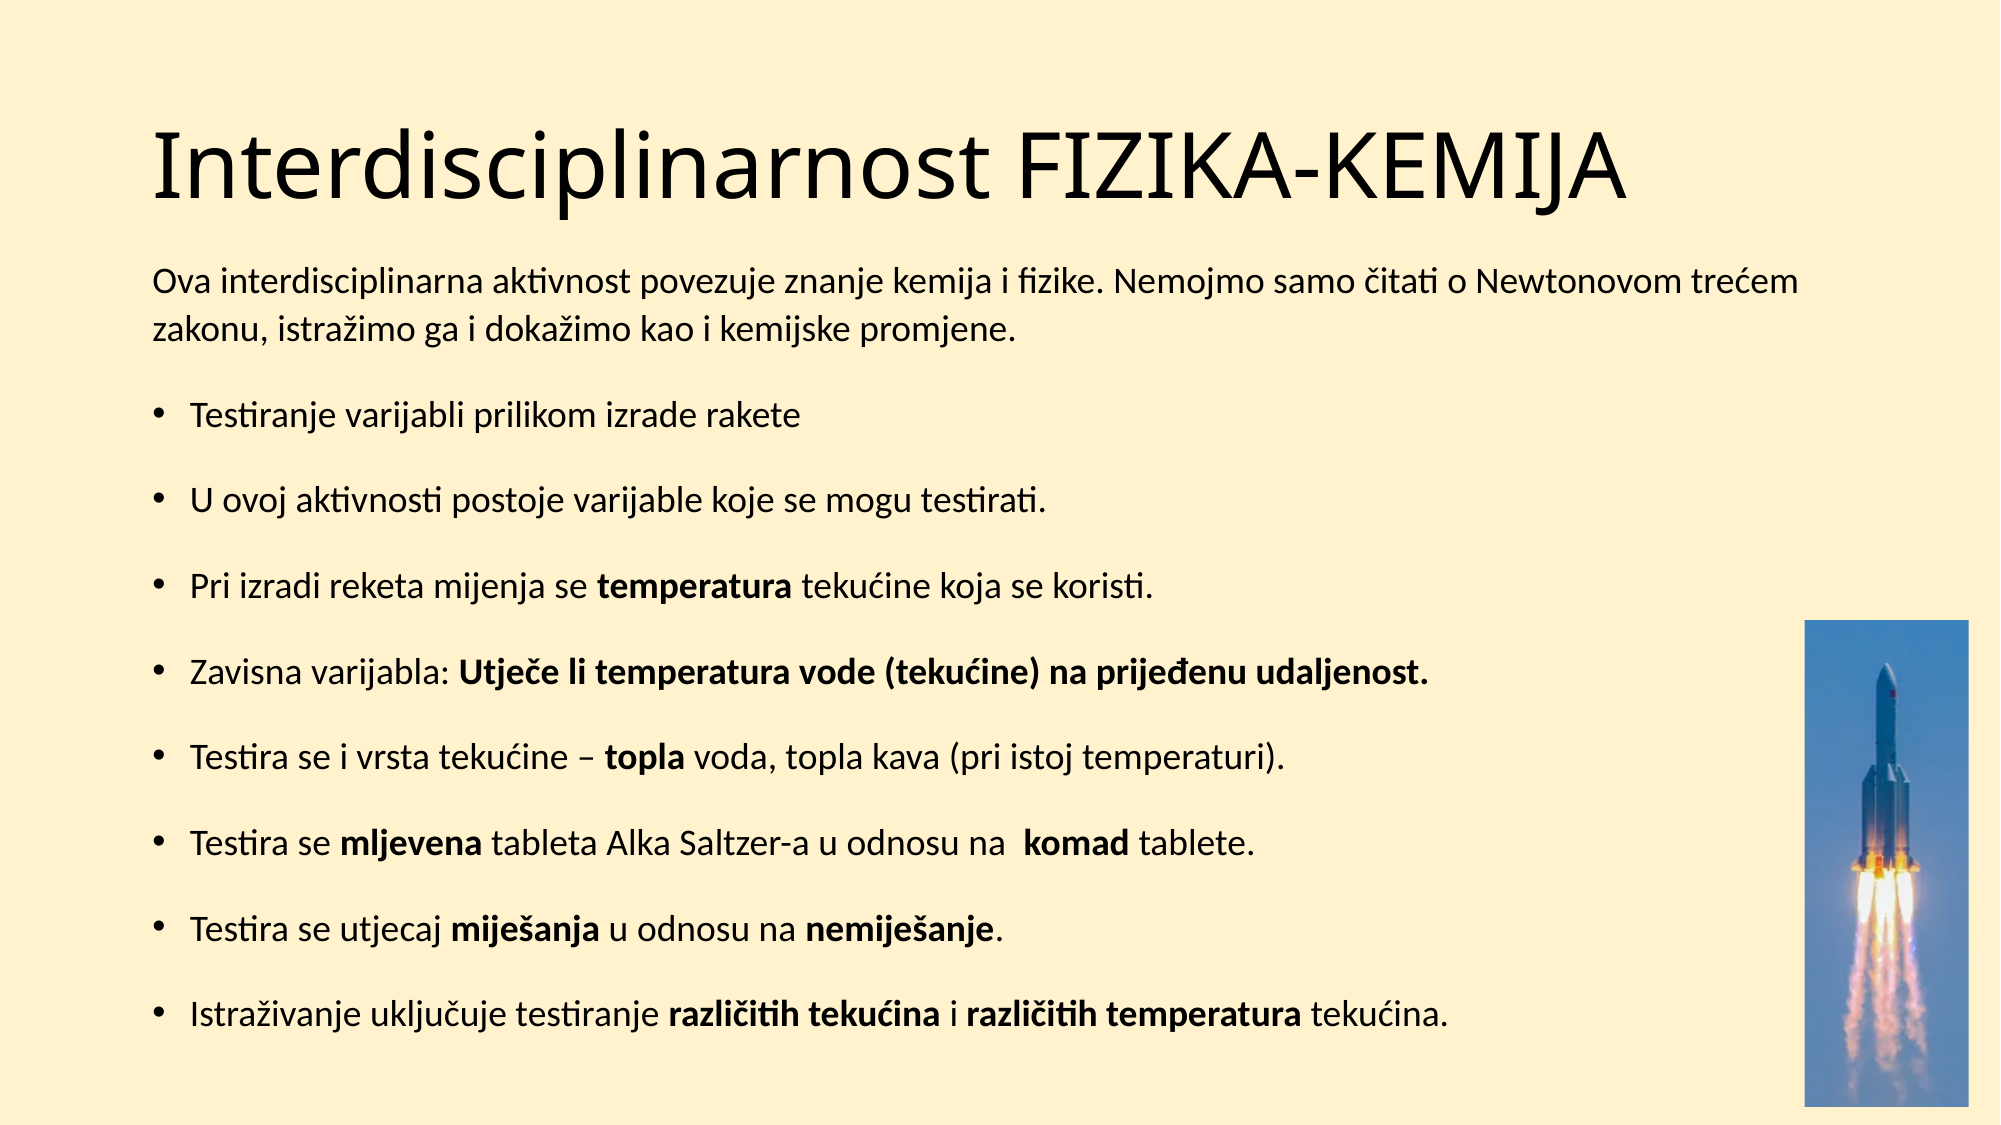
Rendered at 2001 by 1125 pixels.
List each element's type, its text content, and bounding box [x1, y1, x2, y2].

list Ova interdisciplinarna aktivnost povezuje znanje kemija i fizike. Nemojmo samo čitati o Newtonovom trećem zakonu, istražimo ga i dokažimo kao i kemijske promjene. Testiranje varijabli prilikom izrade rakete U ovoj aktivnosti postoje varijable koje se mogu testirati. Pri izradi reketa mijenja se temperatura tekućine koja se koristi. Zavisna varijabla: Utječe li temperatura vode (tekućine) na prijeđenu udaljenost. Testira se i vrsta tekućine – topla voda, topla kava (pri istoj temperaturi). Testira se mljevena tableta Alka Saltzer-a u odnosu na komad tablete. Testira se utjecaj miješanja u odnosu na nemiješanje. Istraživanje uključuje testiranje različitih tekućina i različitih temperatura tekućina. [137, 245, 1863, 960]
picture [1804, 619, 1969, 1107]
title Interdisciplinarnost FIZIKA-KEMIJA [137, 59, 1863, 245]
